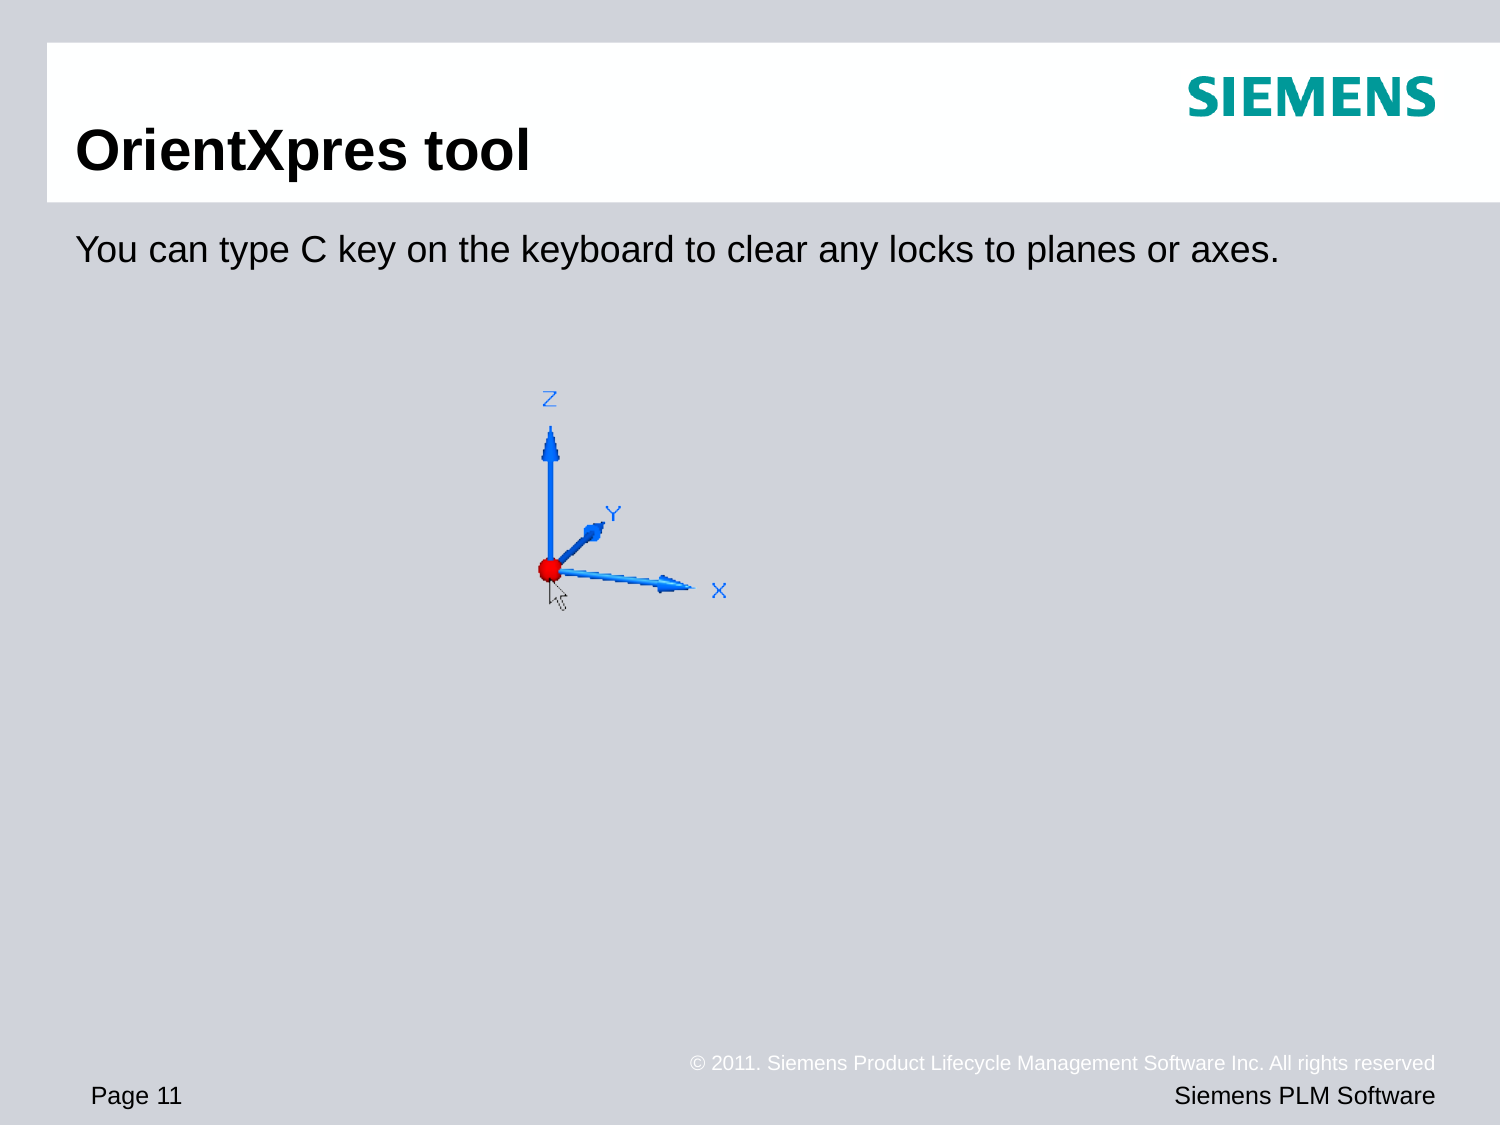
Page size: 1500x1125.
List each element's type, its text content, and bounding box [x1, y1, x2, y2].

list You can type C key on the keyboard to clear any locks to planes or axes. [74, 224, 1413, 1038]
picture [1181, 69, 1444, 123]
picture [474, 374, 797, 619]
title OrientXpres tool [74, 49, 1095, 183]
